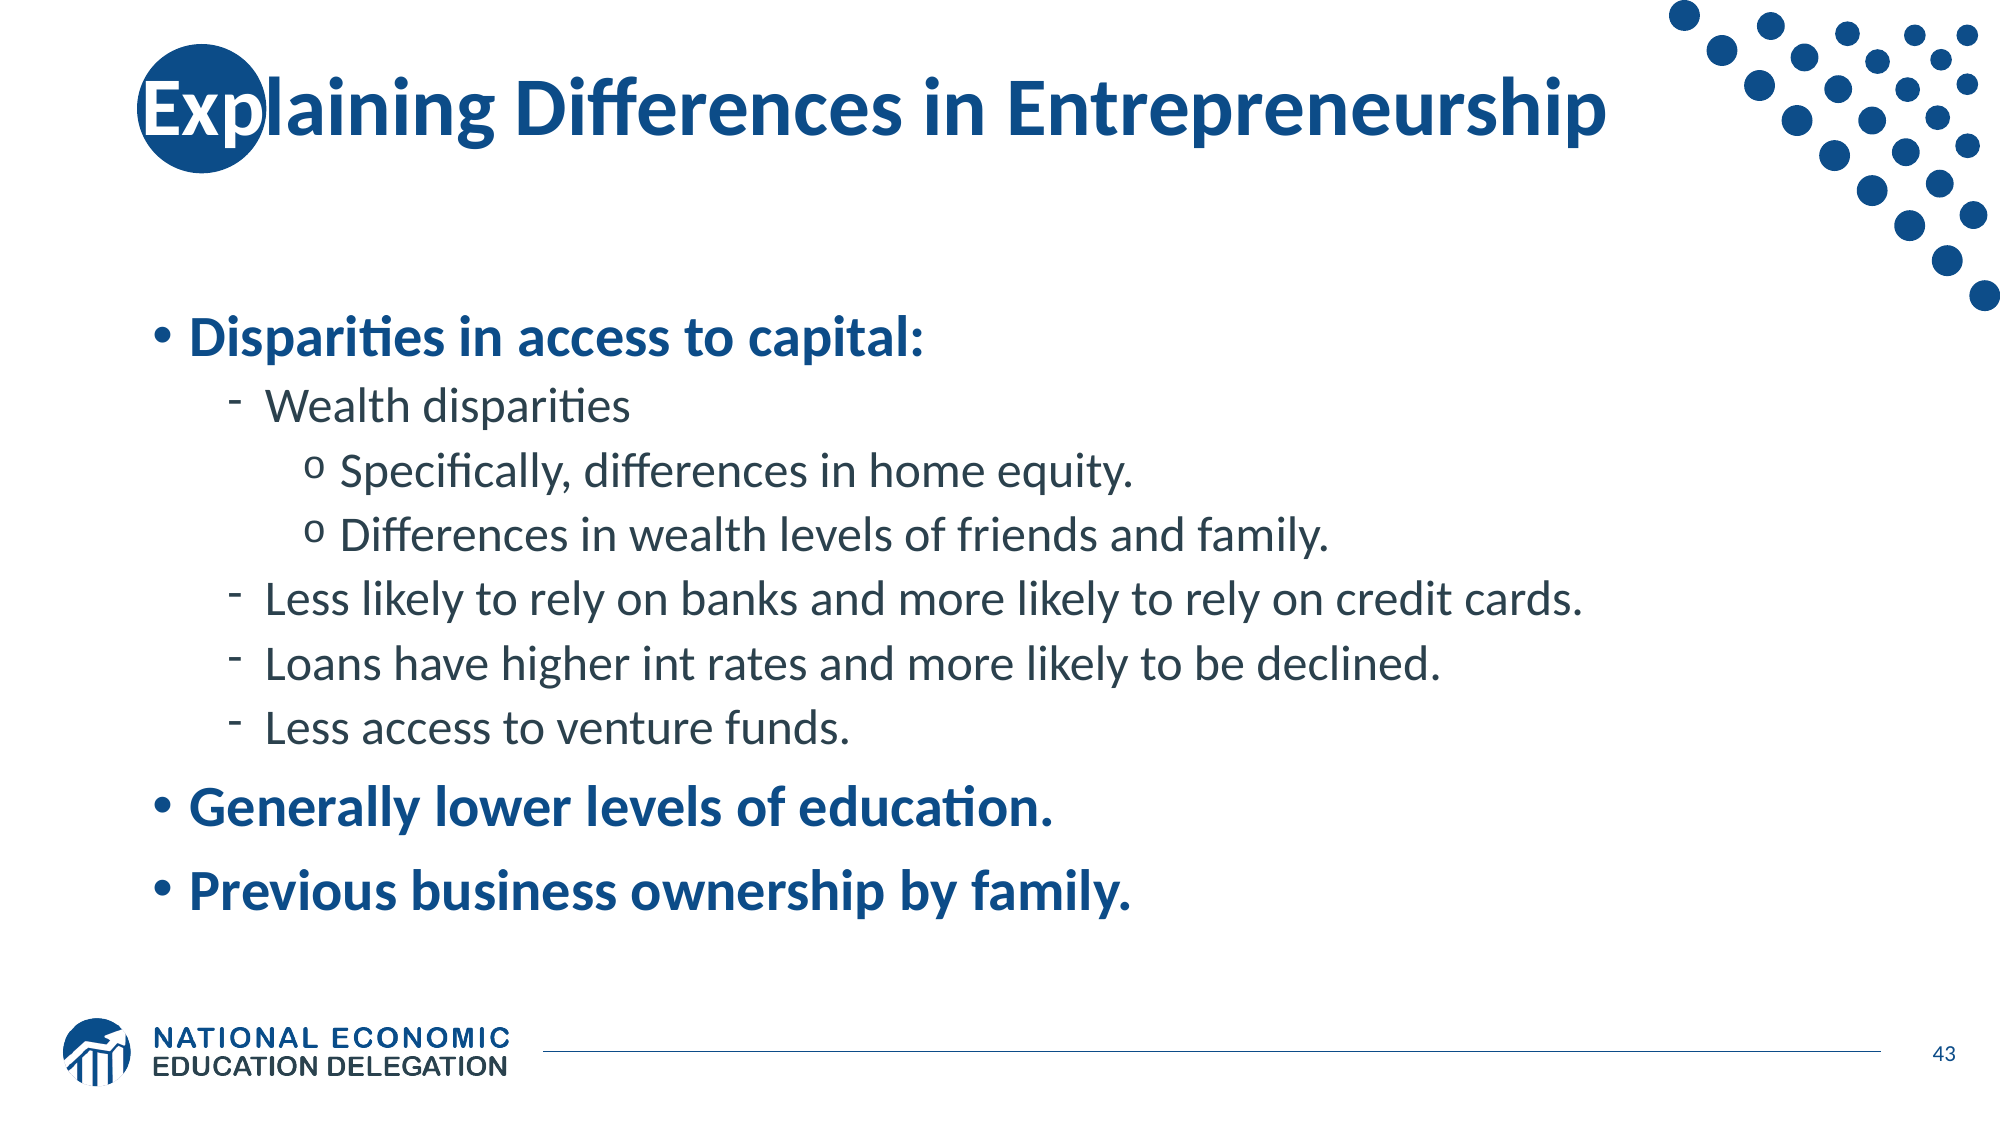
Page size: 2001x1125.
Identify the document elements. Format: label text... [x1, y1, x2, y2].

slide_number 43 [1521, 1022, 1972, 1082]
picture [55, 1013, 520, 1091]
title Explaining Differences in Entrepreneurship [126, 0, 1852, 218]
list Disparities in access to capital: Wealth disparities Specifically, differences in home equity. Differences in wealth levels of friends and family. Less likely to rely on banks and more likely to rely on credit cards. Loans have higher int rates and more likely to be declined. Less access to venture funds. Generally lower levels of education. Previous business ownership by family. [137, 257, 1863, 972]
